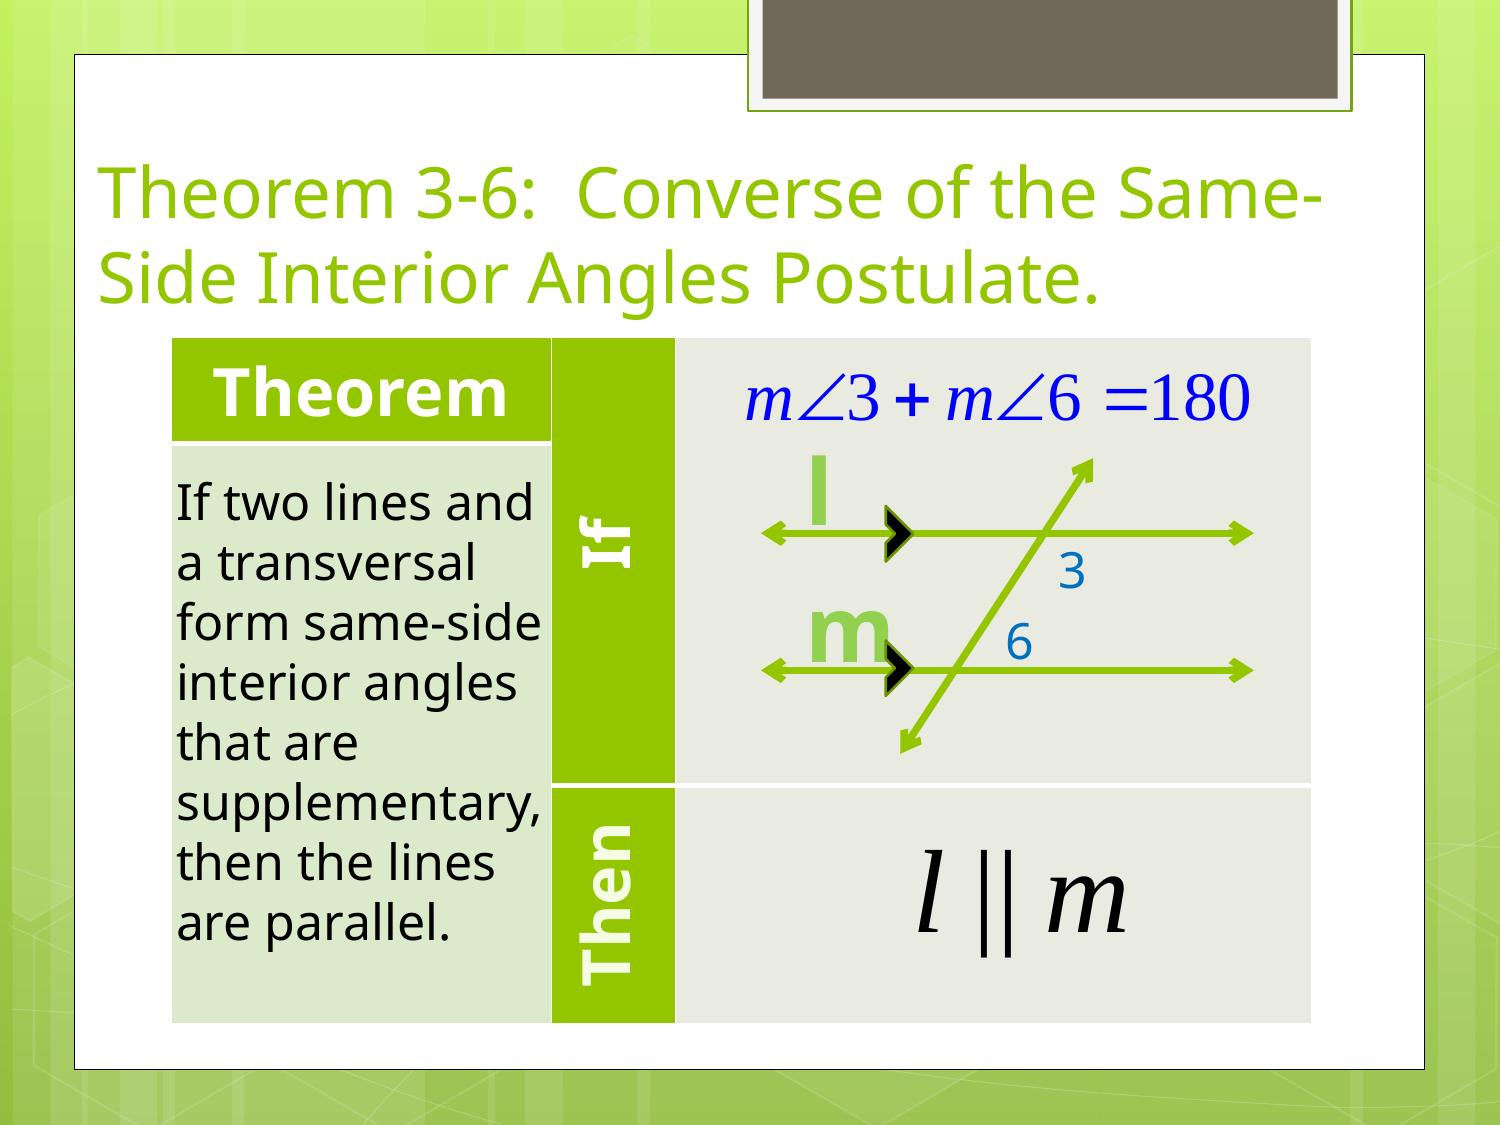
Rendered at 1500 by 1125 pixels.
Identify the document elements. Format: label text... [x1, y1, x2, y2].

table_cell Then [552, 788, 675, 1023]
table_header If [552, 338, 675, 783]
table_header [676, 338, 1311, 783]
title Theorem 3-6: Converse of the Same-Side Interior Angles Postulate. [82, 137, 1422, 325]
table_cell [676, 788, 1311, 1023]
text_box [734, 356, 1267, 755]
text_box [865, 513, 906, 688]
table_header Theorem [172, 338, 551, 441]
text_box If two lines and a transversal form same-side interior angles that are supplementary, then the lines are parallel. [161, 462, 580, 958]
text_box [899, 823, 1148, 979]
table_cell [172, 446, 551, 462]
table_cell [172, 958, 551, 1023]
